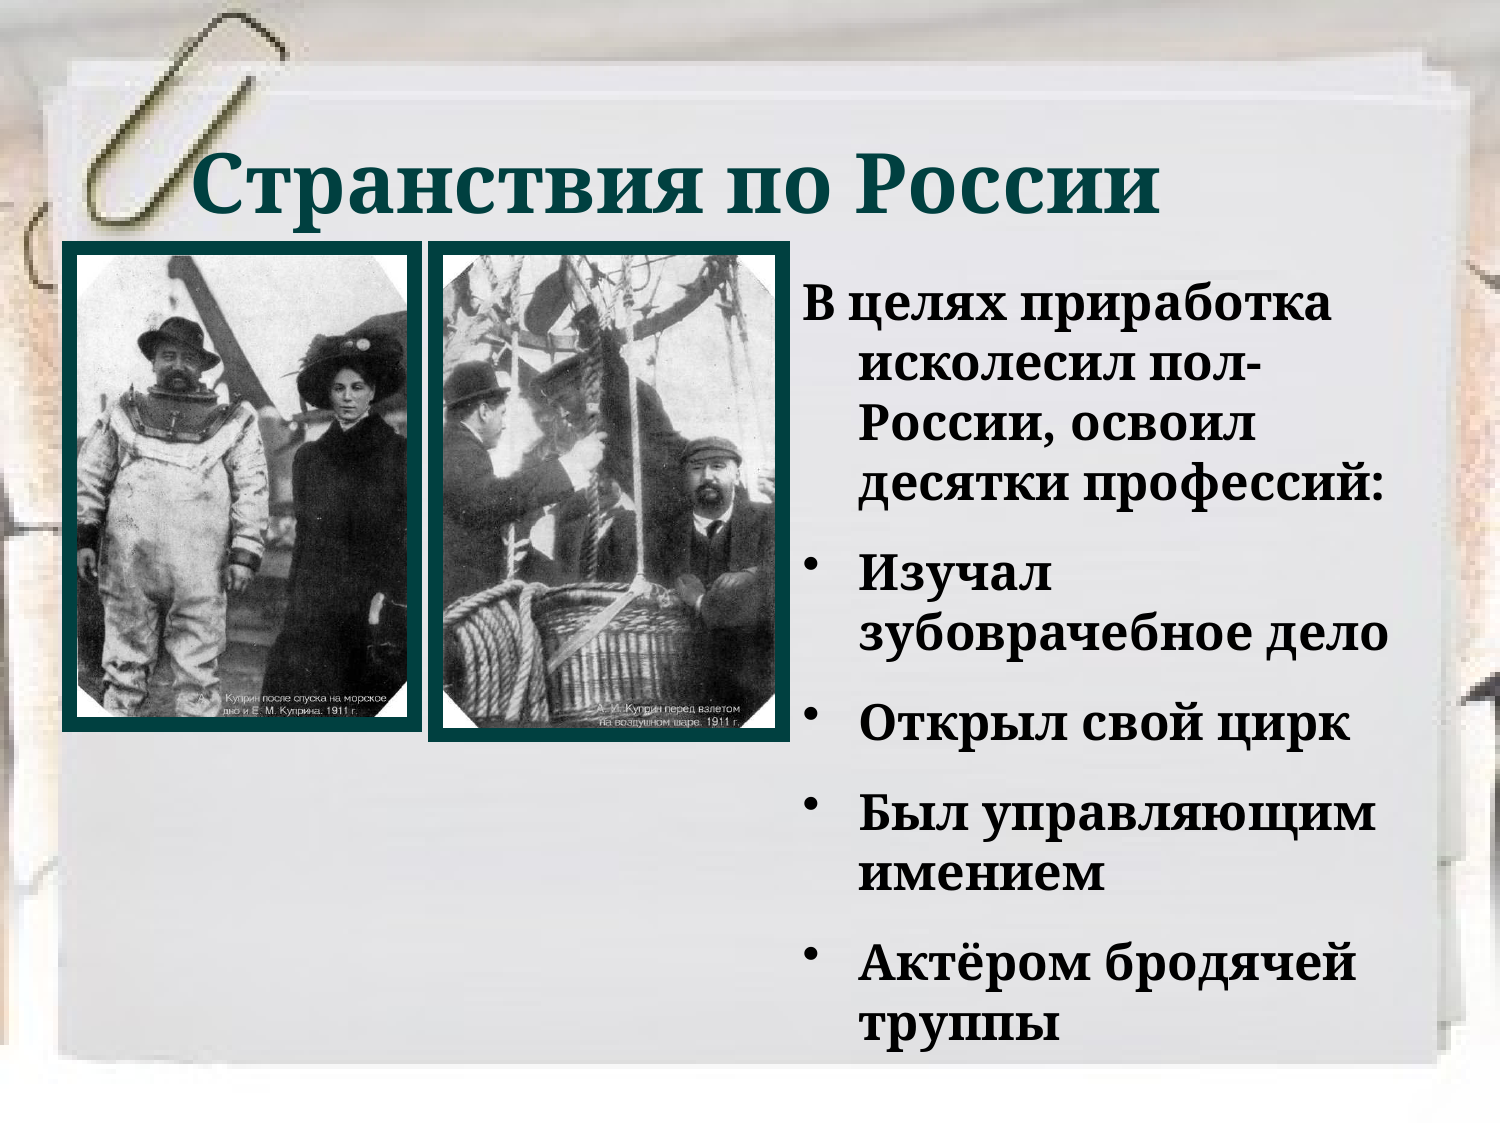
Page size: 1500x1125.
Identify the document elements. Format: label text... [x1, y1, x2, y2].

title Странствия по России [174, 45, 1463, 238]
list В целях приработка исколесил пол-России, освоил десятки профессий: Изучал зубоврачебное дело Открыл свой цирк Был управляющим имением Актёром бродячей труппы [787, 262, 1459, 1005]
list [76, 255, 408, 718]
picture [0, 0, 1500, 1123]
